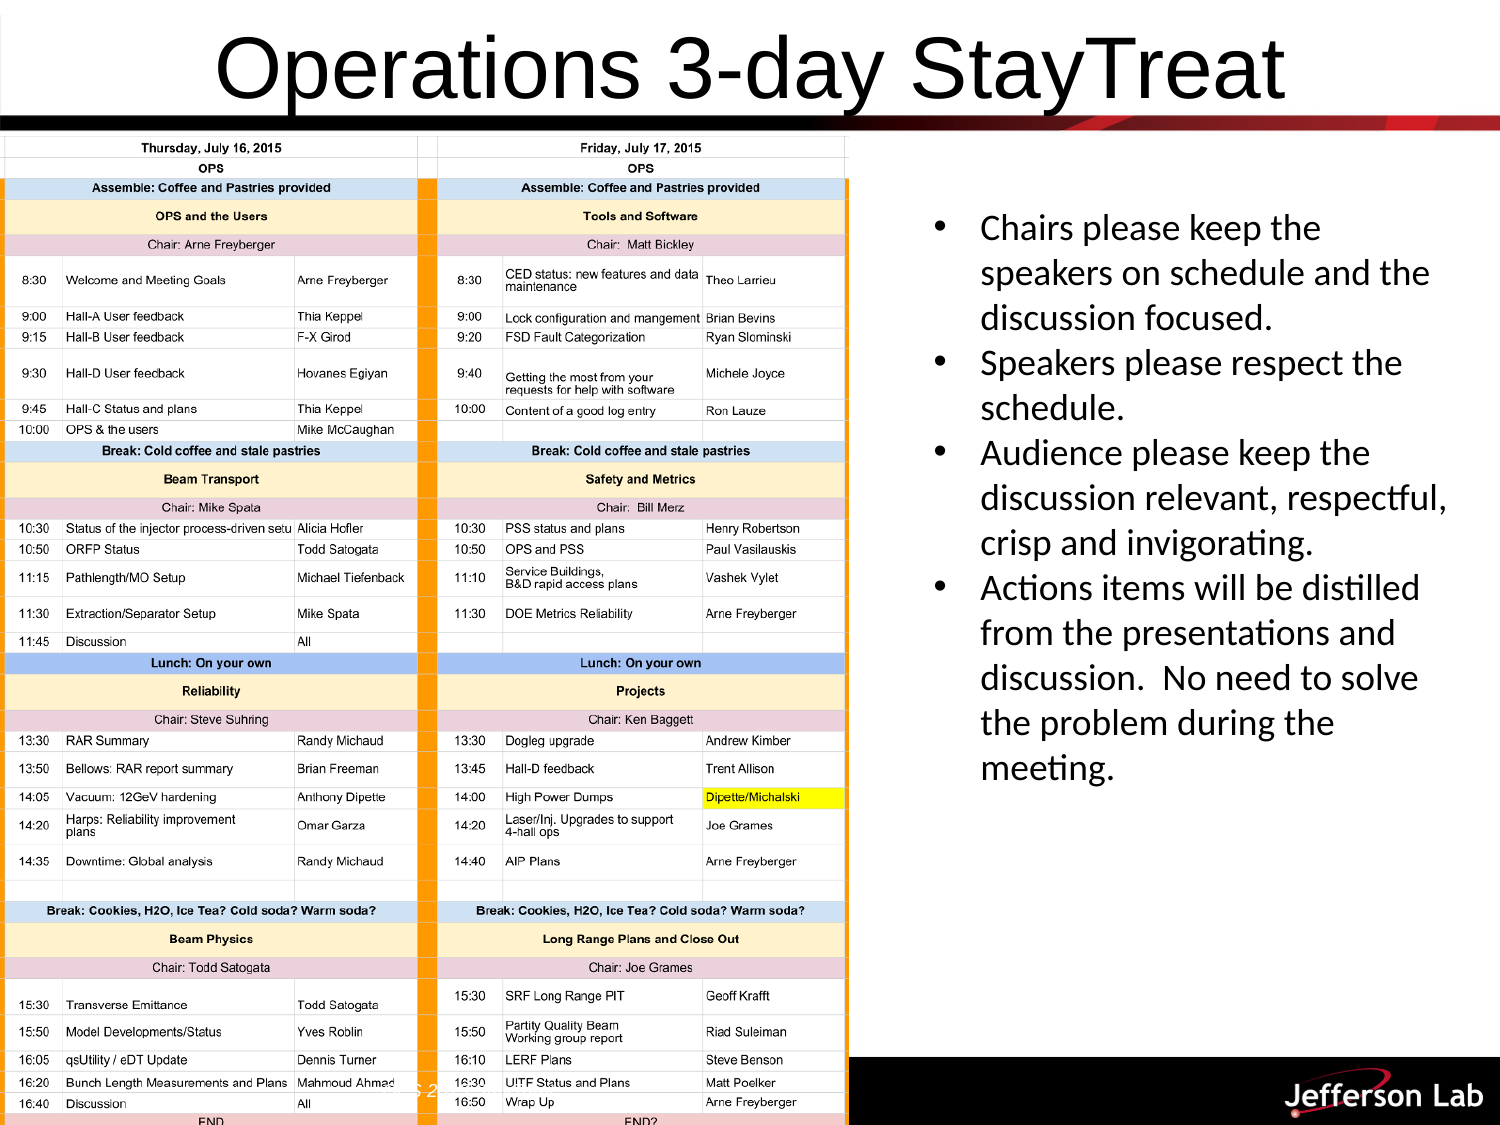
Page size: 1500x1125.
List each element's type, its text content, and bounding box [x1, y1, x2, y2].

title Operations 3-day StayTreat [34, 17, 1468, 111]
picture [0, 0, 1500, 1125]
text_box Chairs please keep the speakers on schedule and the discussion focused. Speakers please respect the schedule. Audience please keep the discussion relevant, respectful, crisp and invigorating. Actions items will be distilled from the presentations and discussion. No need to solve the problem during the meeting. [918, 195, 1468, 885]
